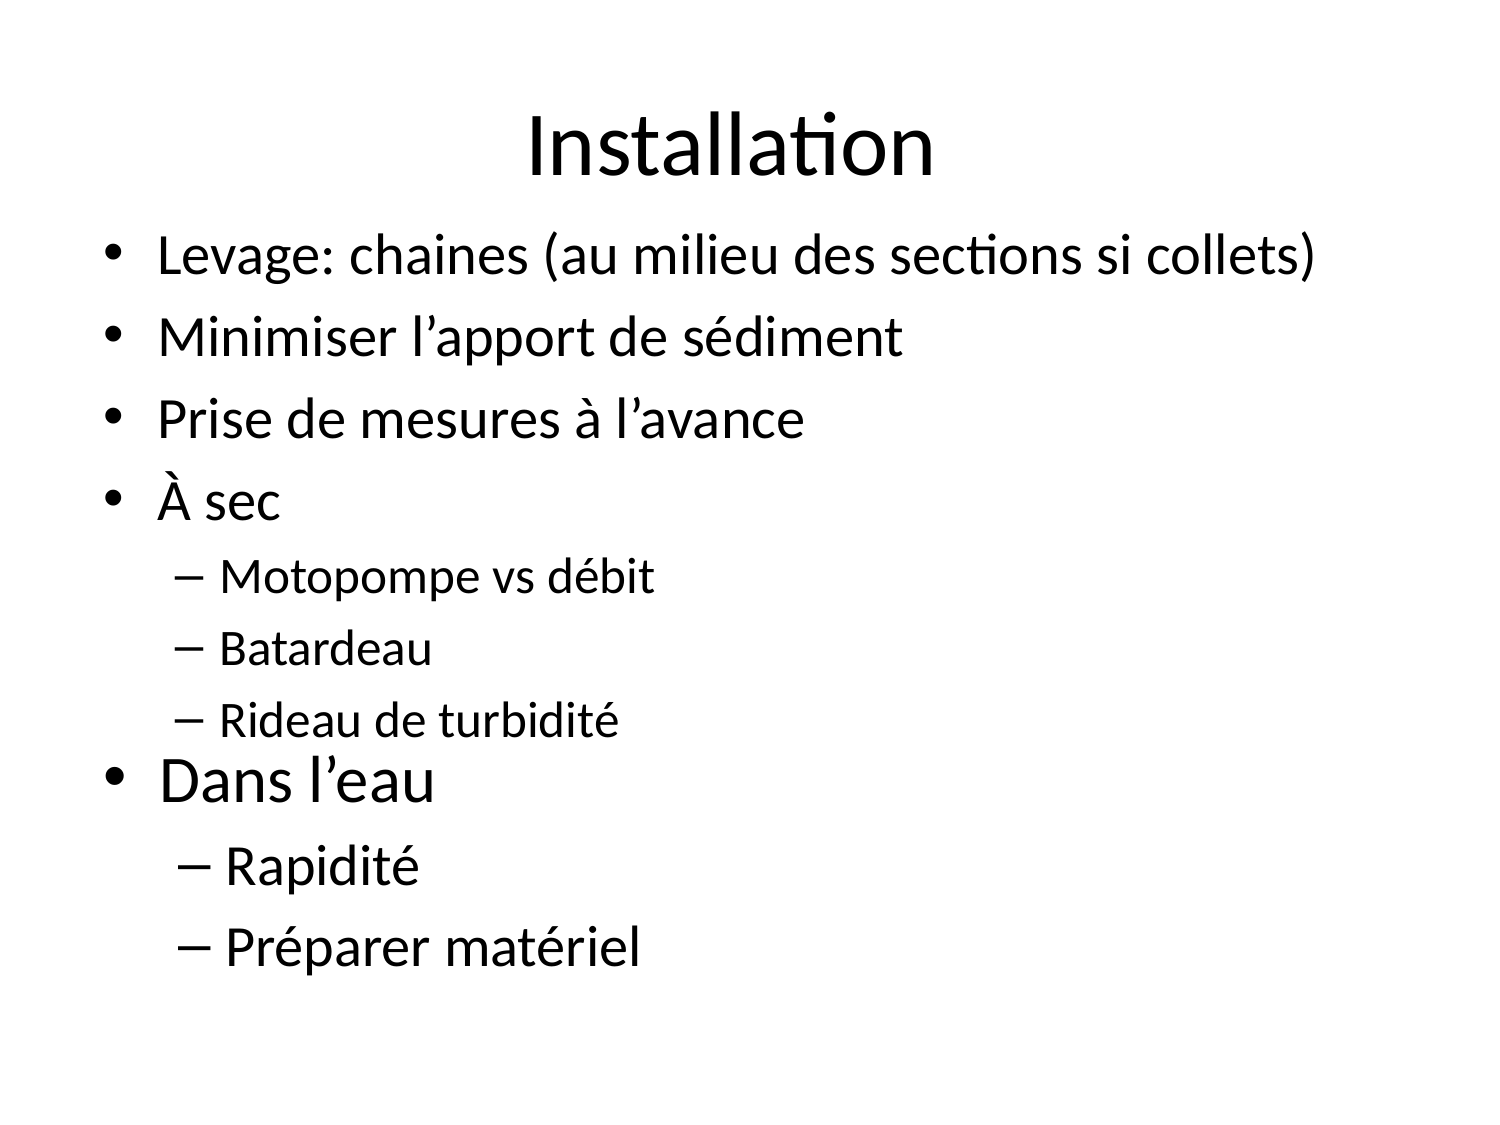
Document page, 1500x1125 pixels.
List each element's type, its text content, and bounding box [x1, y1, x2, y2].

title Installation [75, 45, 1425, 233]
text_box Dans l’eau Rapidité Préparer matériel [88, 727, 1439, 1012]
list Levage: chaines (au milieu des sections si collets) Minimiser l’apport de sédiment Prise de mesures à l’avance À sec Motopompe vs débit Batardeau Rideau de turbidité [88, 208, 1439, 727]
